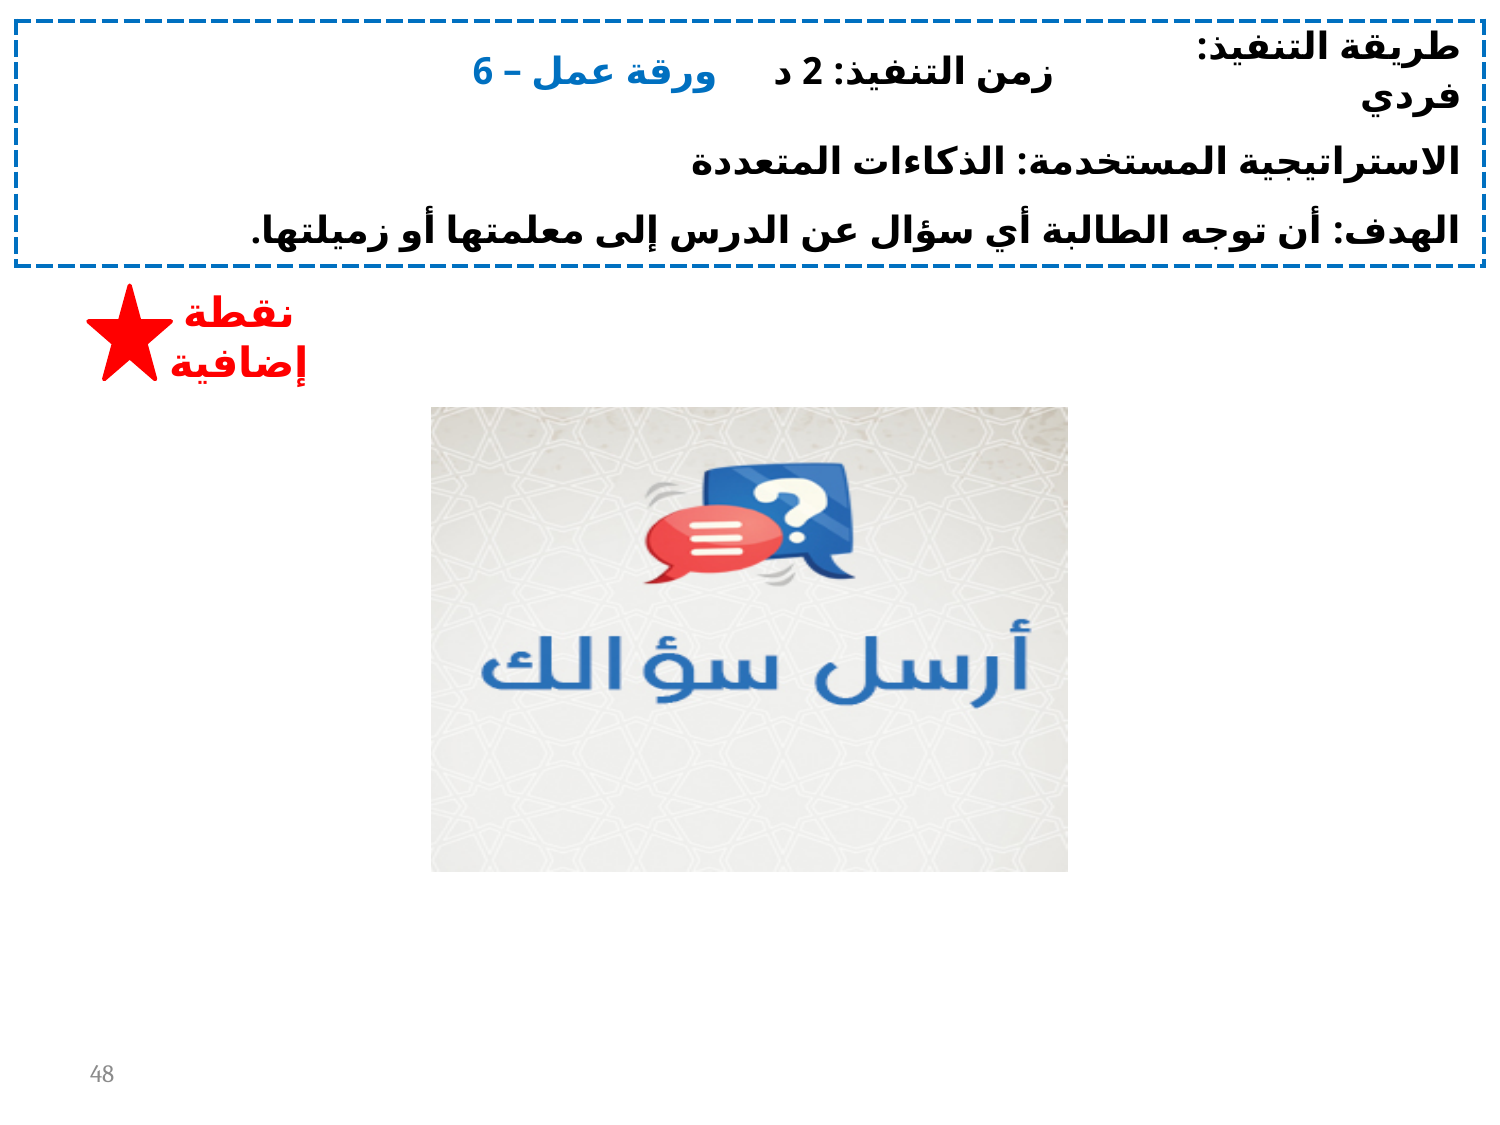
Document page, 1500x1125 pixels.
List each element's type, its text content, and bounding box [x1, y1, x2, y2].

table_cell الهدف: أن توجه الطالبة أي سؤال عن الدرس إلى معلمتها أو زميلتها. [16, 202, 1484, 266]
text_box [86, 283, 149, 381]
picture [431, 407, 1069, 872]
text_box نقطة إضافية [149, 278, 329, 394]
table_header زمن التنفيذ: 2 د [740, 21, 1076, 129]
table_header ورقة عمل – 6 [16, 21, 740, 129]
table_header طريقة التنفيذ: فردي [1076, 21, 1484, 129]
slide_number 48 [75, 1042, 425, 1103]
table_cell الاستراتيجية المستخدمة: الذكاءات المتعددة [16, 129, 1484, 202]
